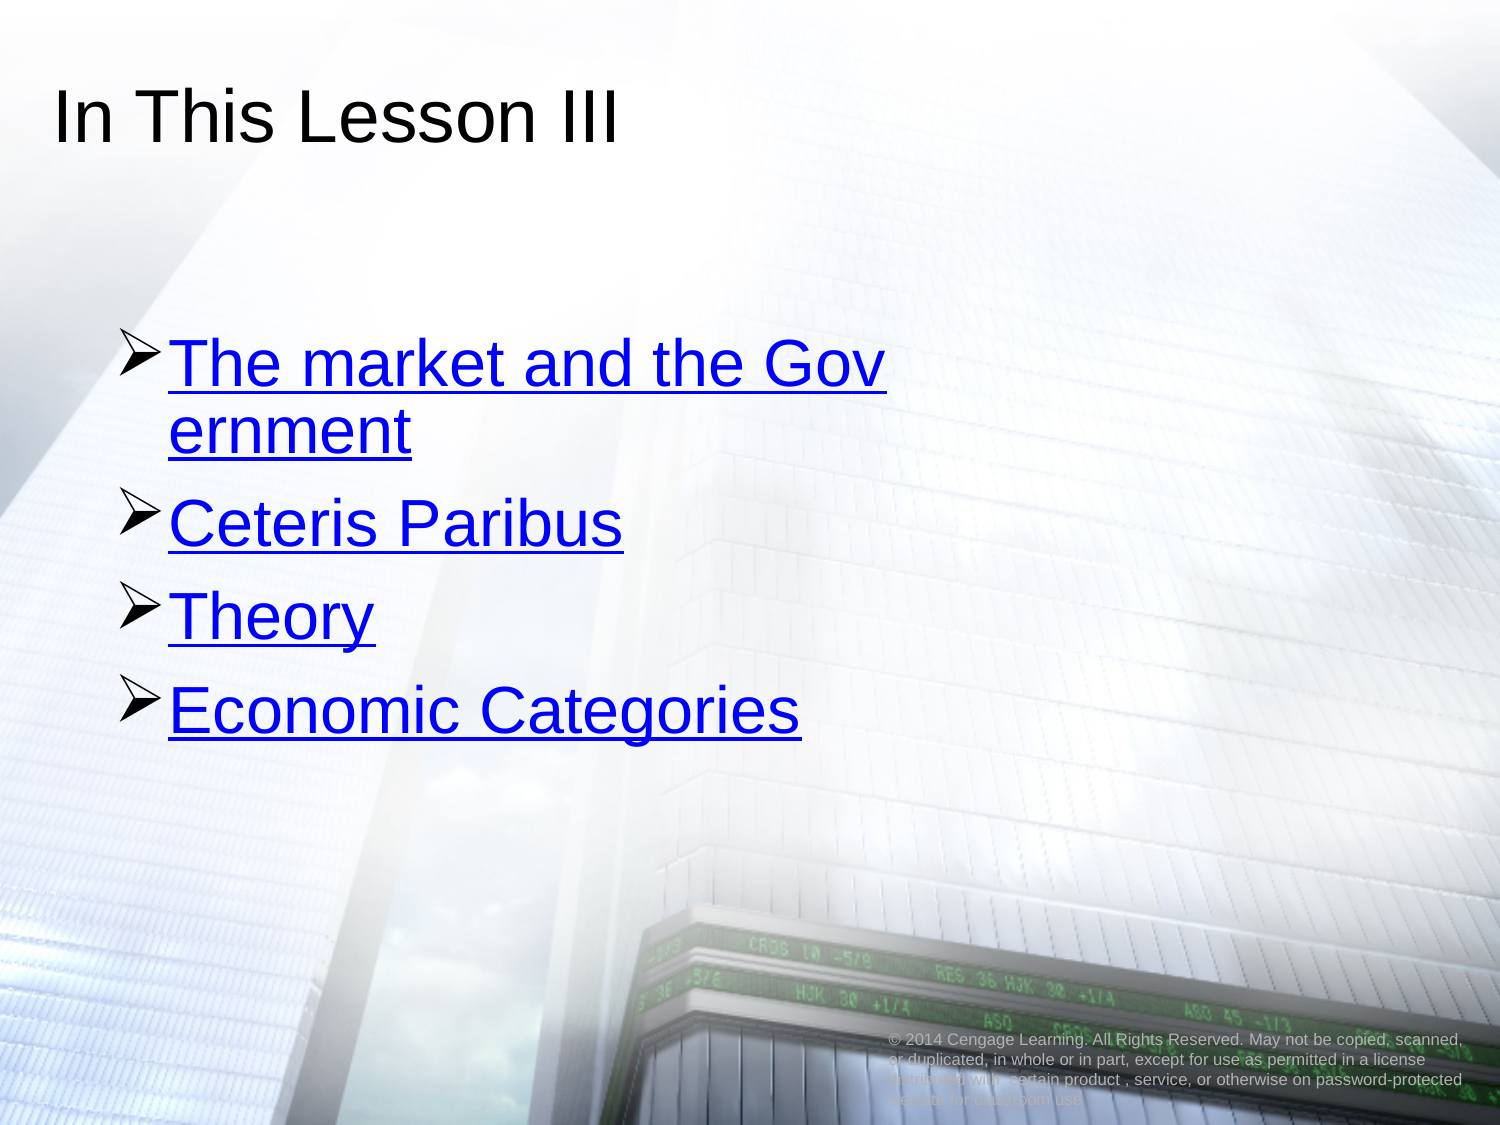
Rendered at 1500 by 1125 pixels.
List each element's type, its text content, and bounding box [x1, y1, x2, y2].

picture [0, 0, 1500, 1125]
list The market and the Government Ceteris Paribus Theory Economic Categories [24, 312, 925, 950]
title In This Lesson III [37, 37, 1388, 188]
footer © 2014 Cengage Learning. All Rights Reserved. May not be copied, scanned, or duplicated, in whole or in part, except for use as permitted in a license distributed with certain product , service, or otherwise on password-protected website for classroom use [875, 1037, 1488, 1101]
